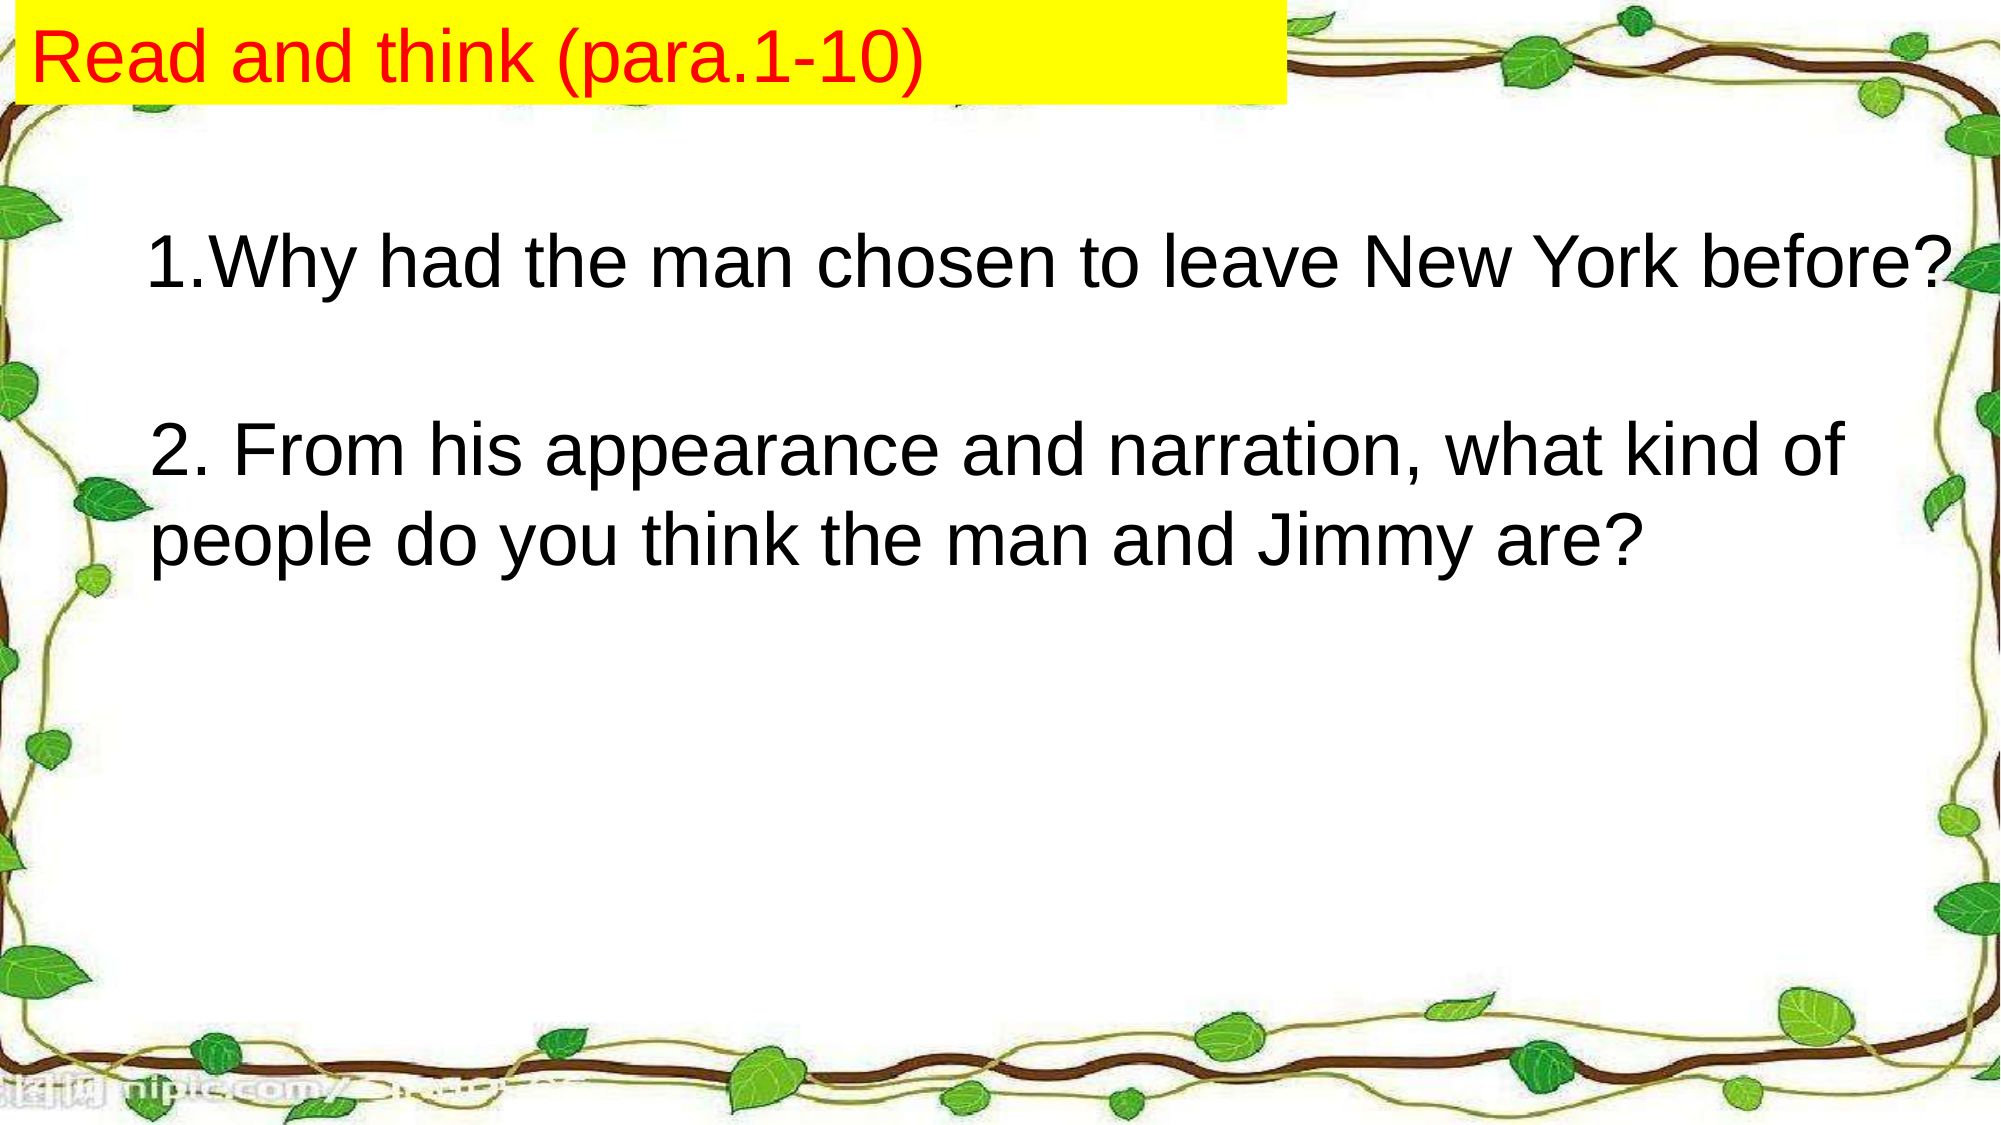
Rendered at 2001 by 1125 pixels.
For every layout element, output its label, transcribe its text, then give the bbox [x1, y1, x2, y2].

text_box 2. From his appearance and narration, what kind of people do you think the man and Jimmy are? [134, 392, 1980, 588]
text_box Read and think (para.1-10) [15, 0, 1288, 105]
picture [0, 0, 2001, 1125]
text_box 1.Why had the man chosen to leave New York before? [130, 205, 2000, 400]
